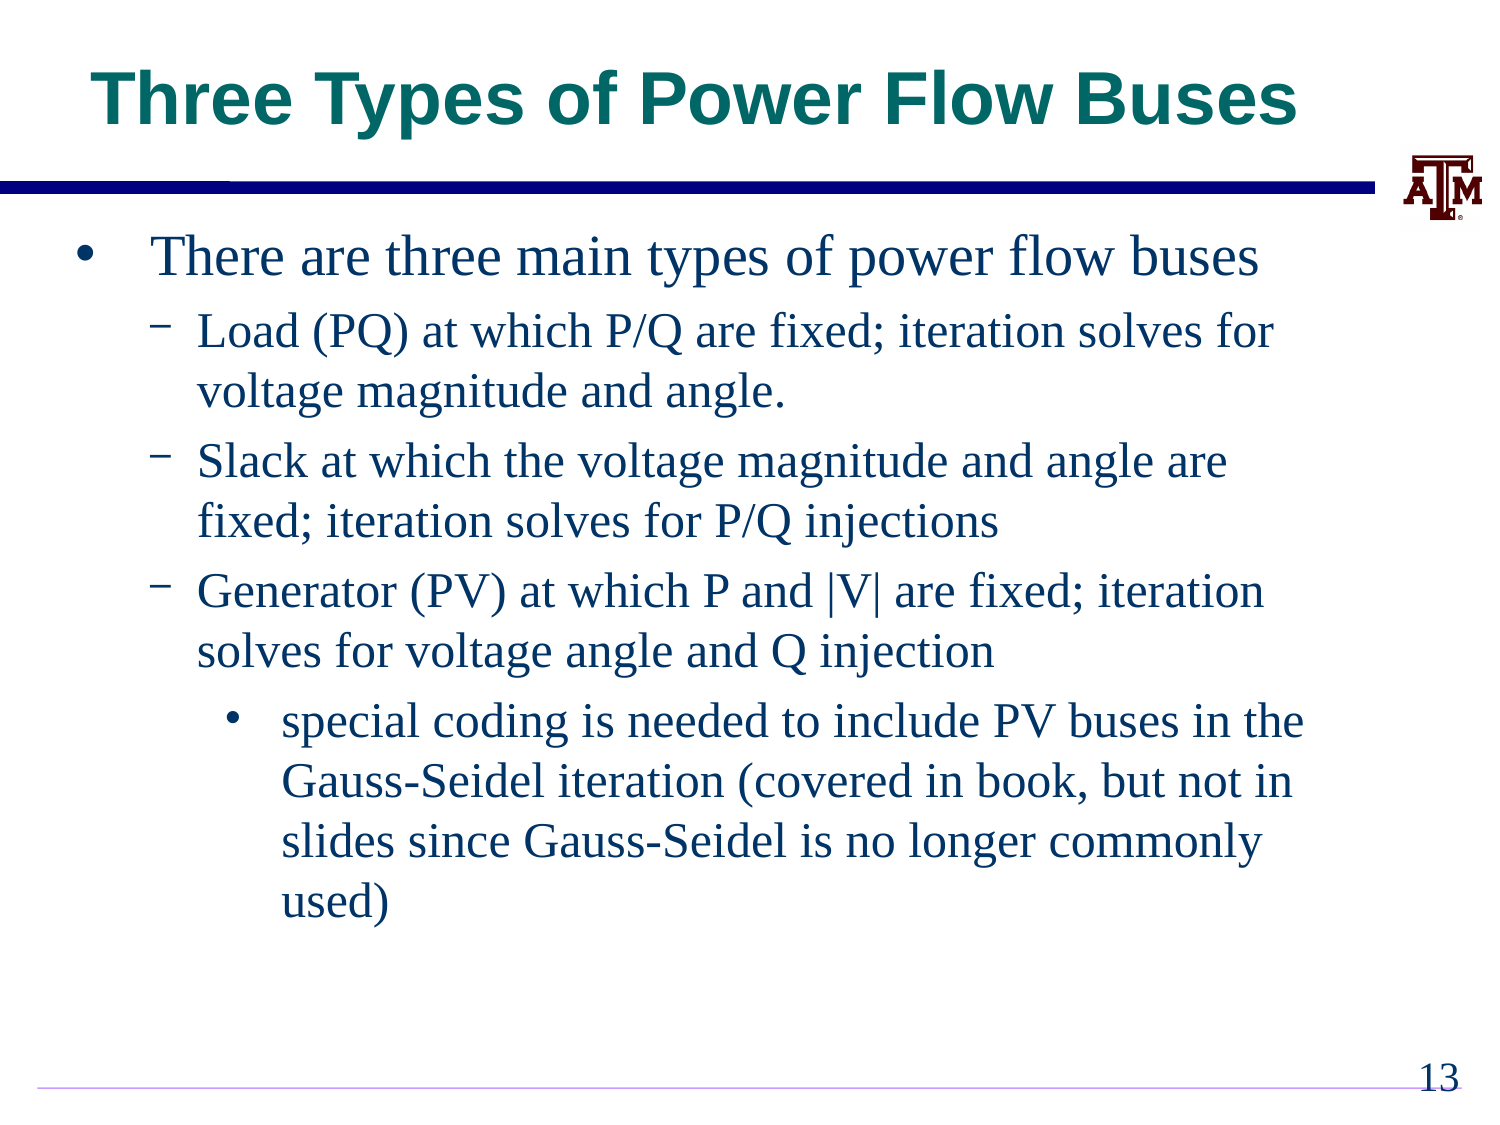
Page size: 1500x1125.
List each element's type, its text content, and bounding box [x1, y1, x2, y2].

slide_number 12 [1162, 1037, 1476, 1113]
title Three Types of Power Flow Buses [74, 12, 1388, 188]
picture [1392, 137, 1493, 238]
list There are three main types of power flow buses Load (PQ) at which P/Q are fixed; iteration solves for voltage magnitude and angle. Slack at which the voltage magnitude and angle are fixed; iteration solves for P/Q injections Generator (PV) at which P and |V| are fixed; iteration solves for voltage angle and Q injection special coding is needed to include PV buses in the Gauss-Seidel iteration (covered in book, but not in slides since Gauss-Seidel is no longer commonly used) [59, 209, 1373, 823]
